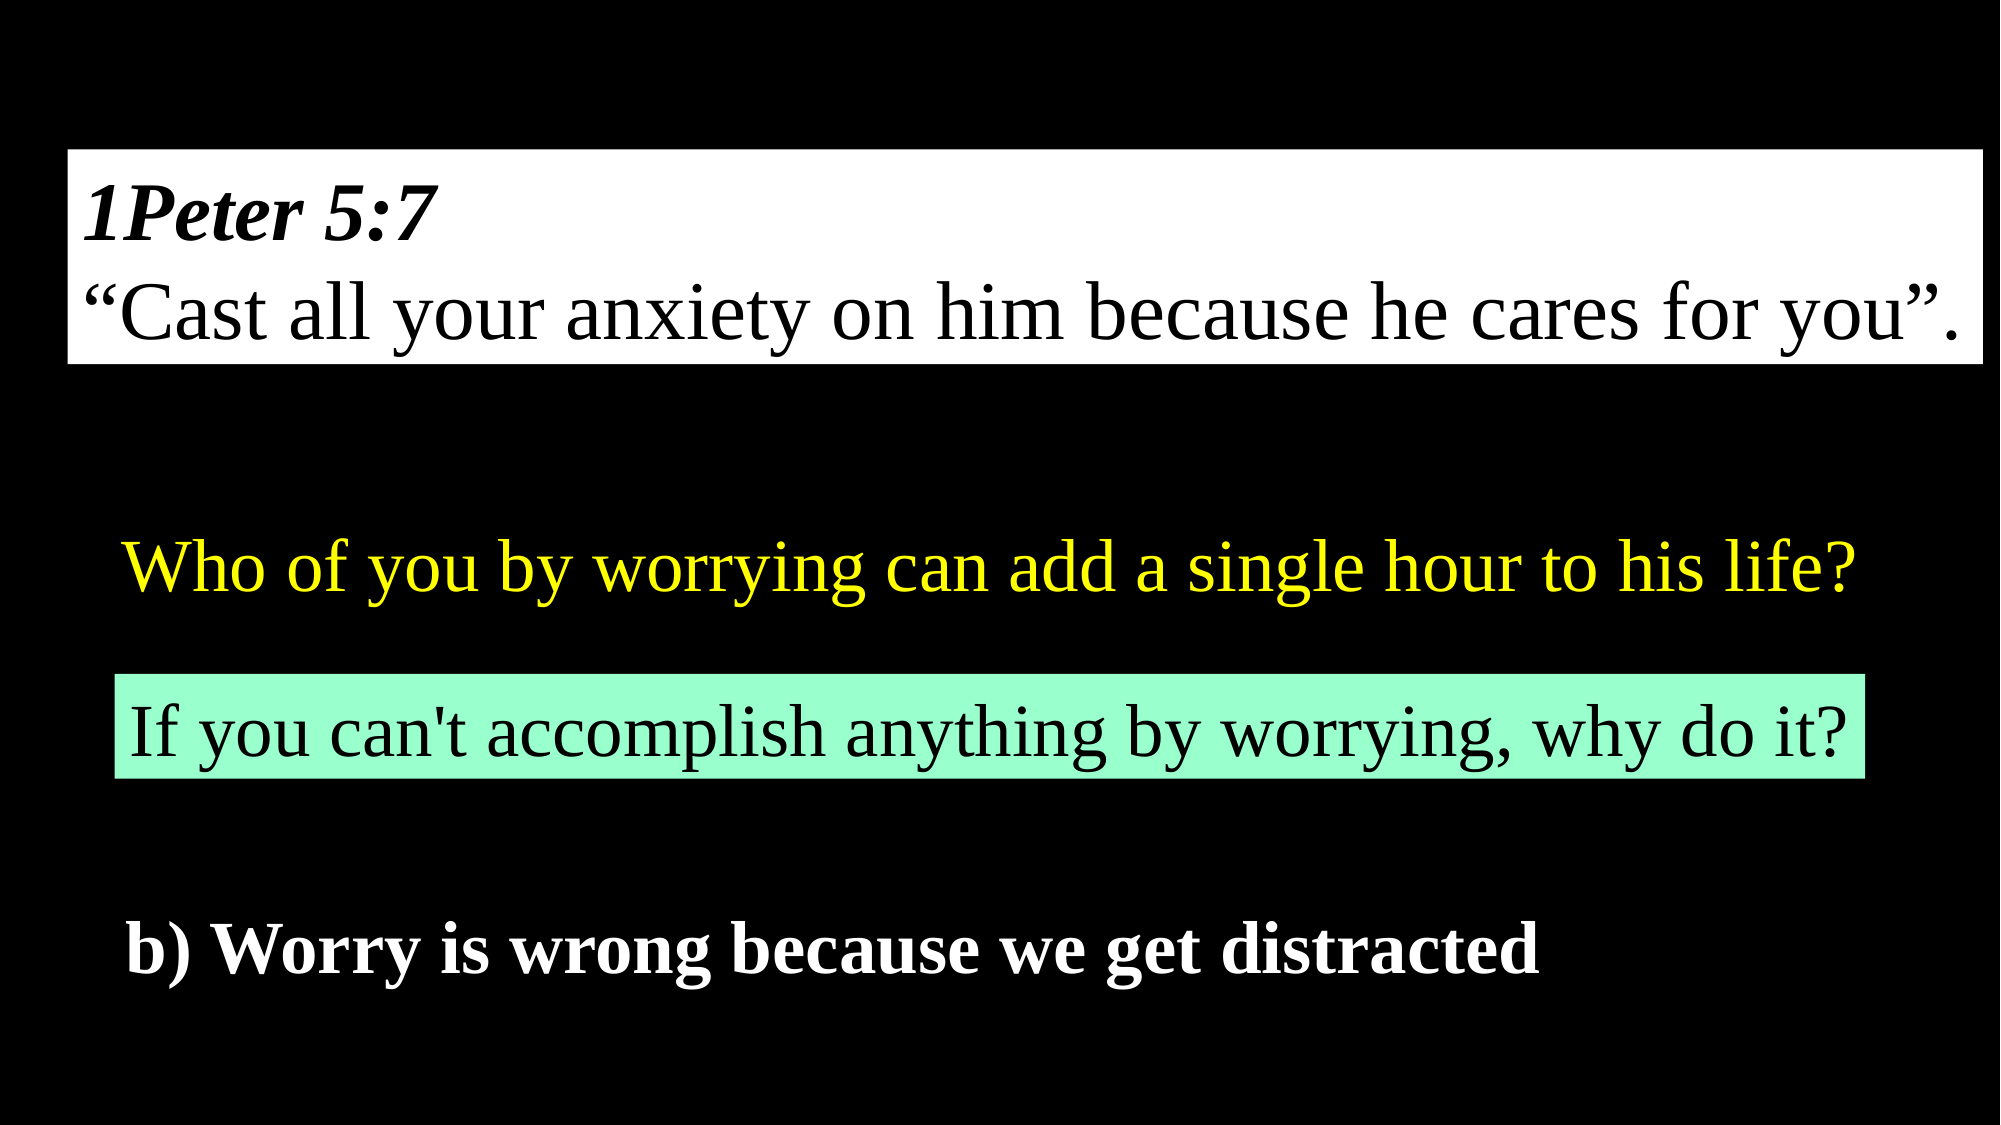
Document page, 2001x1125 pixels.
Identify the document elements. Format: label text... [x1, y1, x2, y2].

text_box 1Peter 5:7 “Cast all your anxiety on him because he cares for you”. [67, 149, 1983, 365]
text_box If you can't accomplish anything by worrying, why do it? [114, 673, 1866, 779]
text_box Who of you by worrying can add a single hour to his life? [106, 508, 1874, 614]
text_box b) Worry is wrong because we get distracted [110, 890, 1557, 996]
